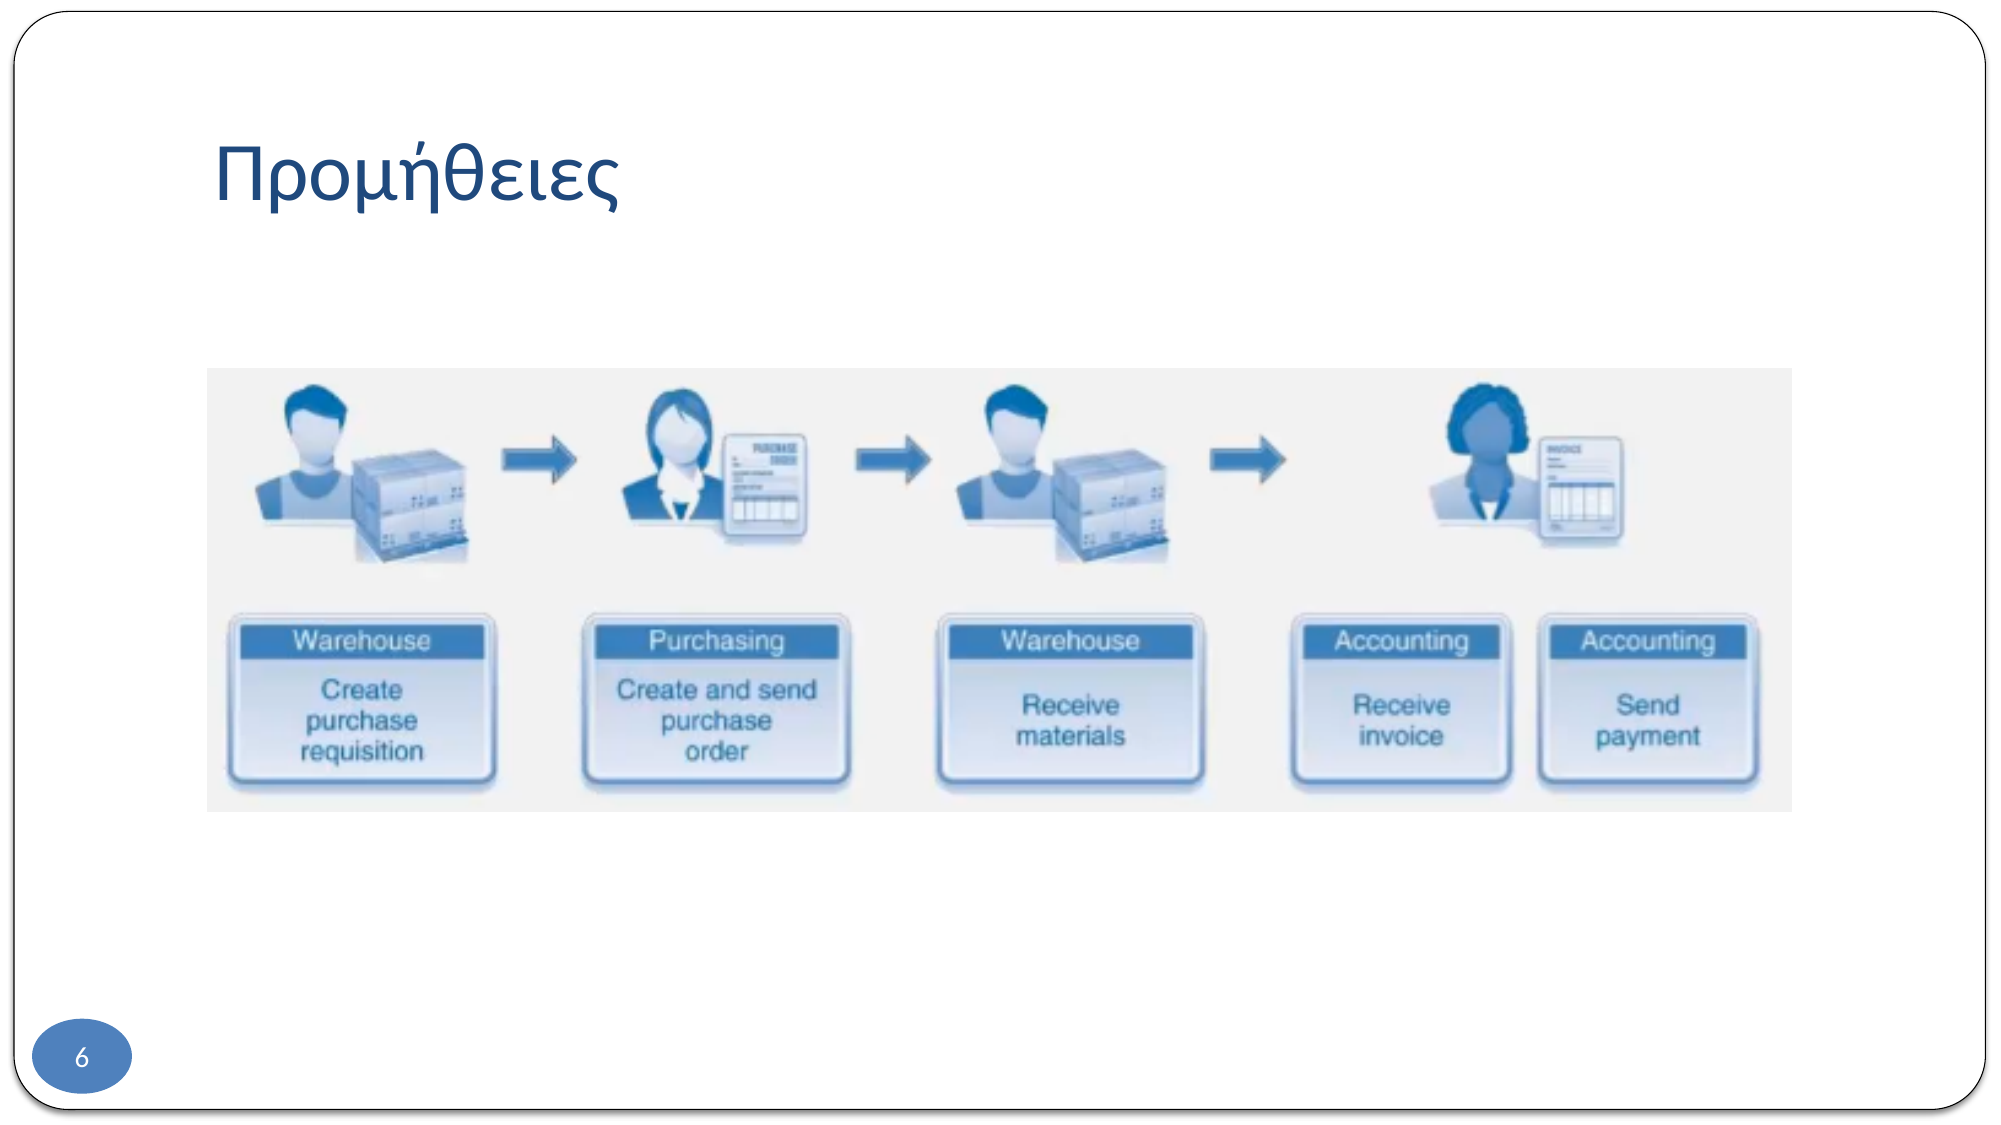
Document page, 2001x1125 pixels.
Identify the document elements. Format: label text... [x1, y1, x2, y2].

title Προμήθειες [200, 45, 1900, 233]
slide_number 6 [32, 1018, 132, 1094]
picture [207, 368, 1792, 813]
